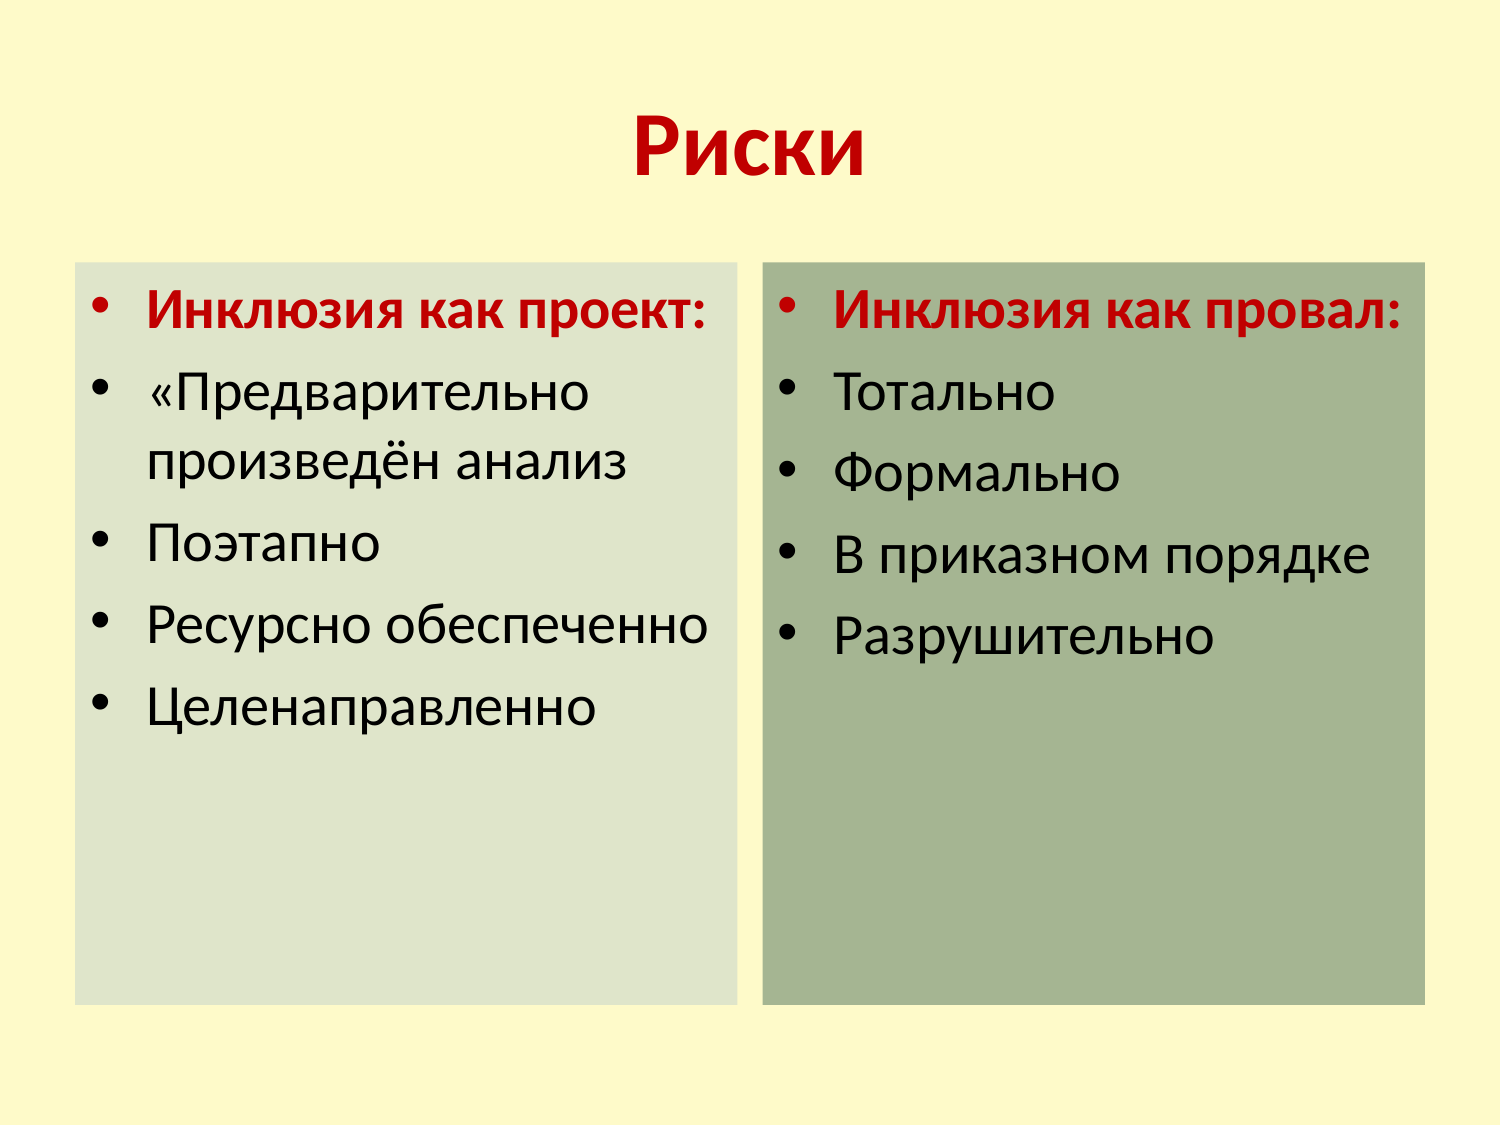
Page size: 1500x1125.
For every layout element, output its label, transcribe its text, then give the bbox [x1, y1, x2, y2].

list Инклюзия как проект: «Предварительно произведён анализ Поэтапно Ресурсно обеспеченно Целенаправленно [75, 262, 738, 1005]
list Инклюзия как провал: Тотально Формально В приказном порядке Разрушительно [762, 262, 1425, 1005]
title Риски [75, 45, 1425, 233]
